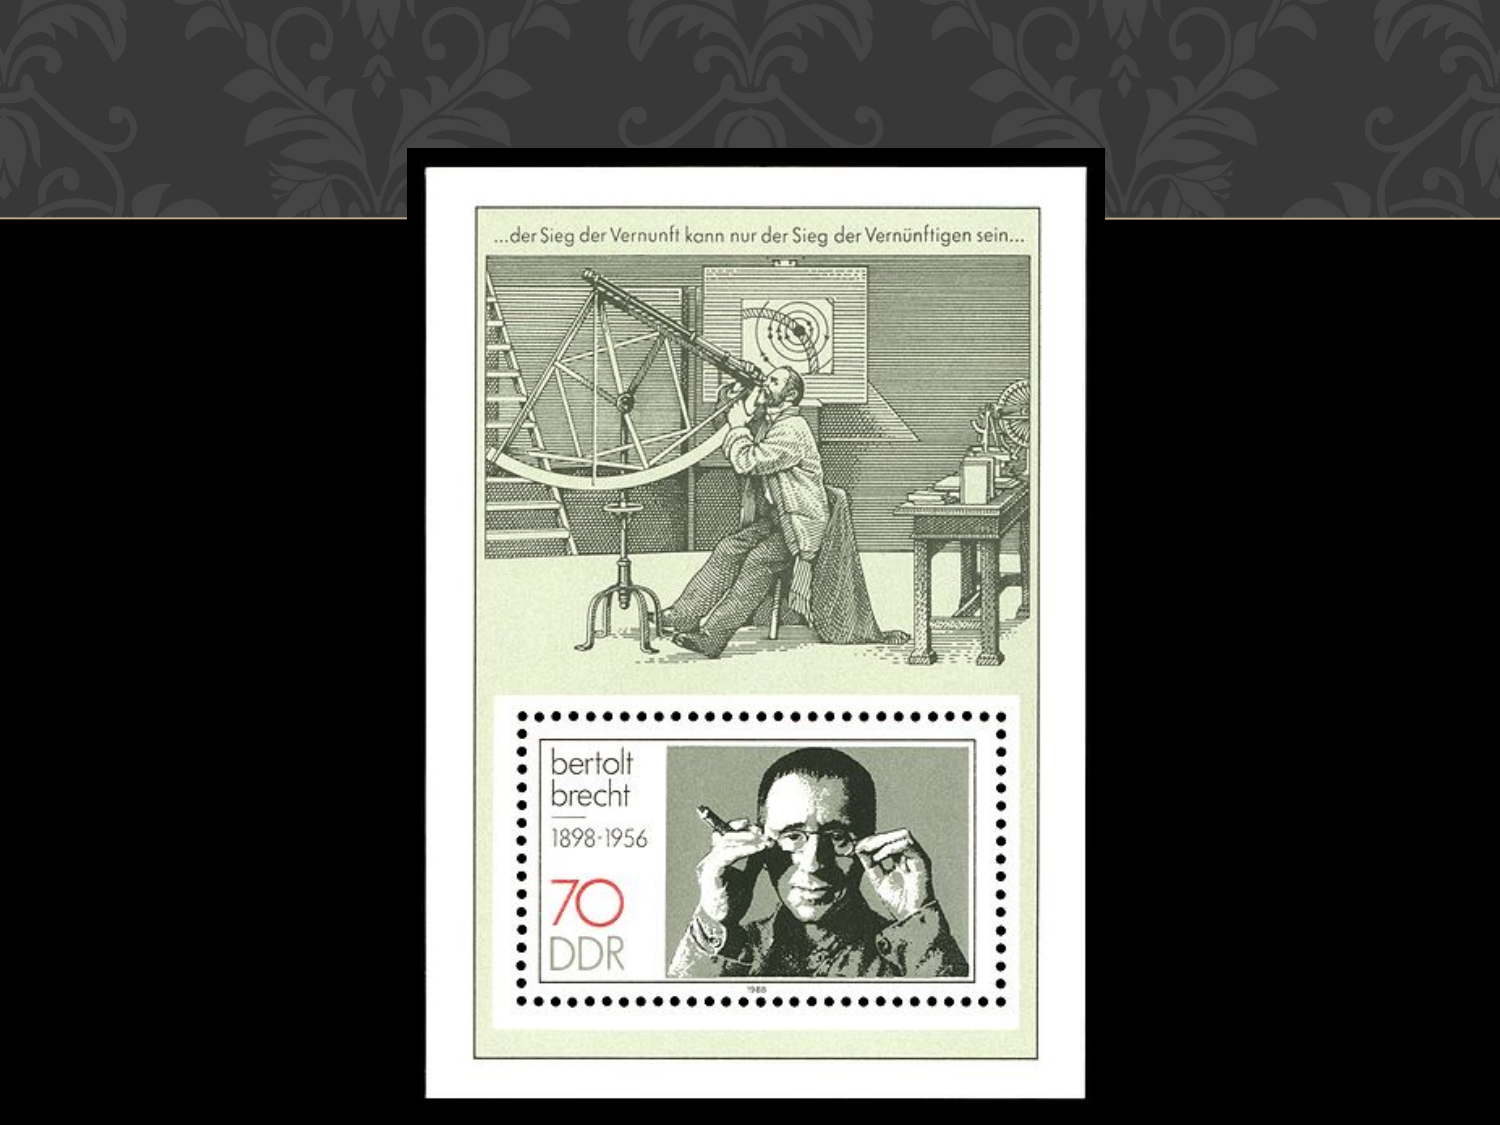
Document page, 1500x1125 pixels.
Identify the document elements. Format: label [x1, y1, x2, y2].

picture [407, 148, 1105, 1118]
